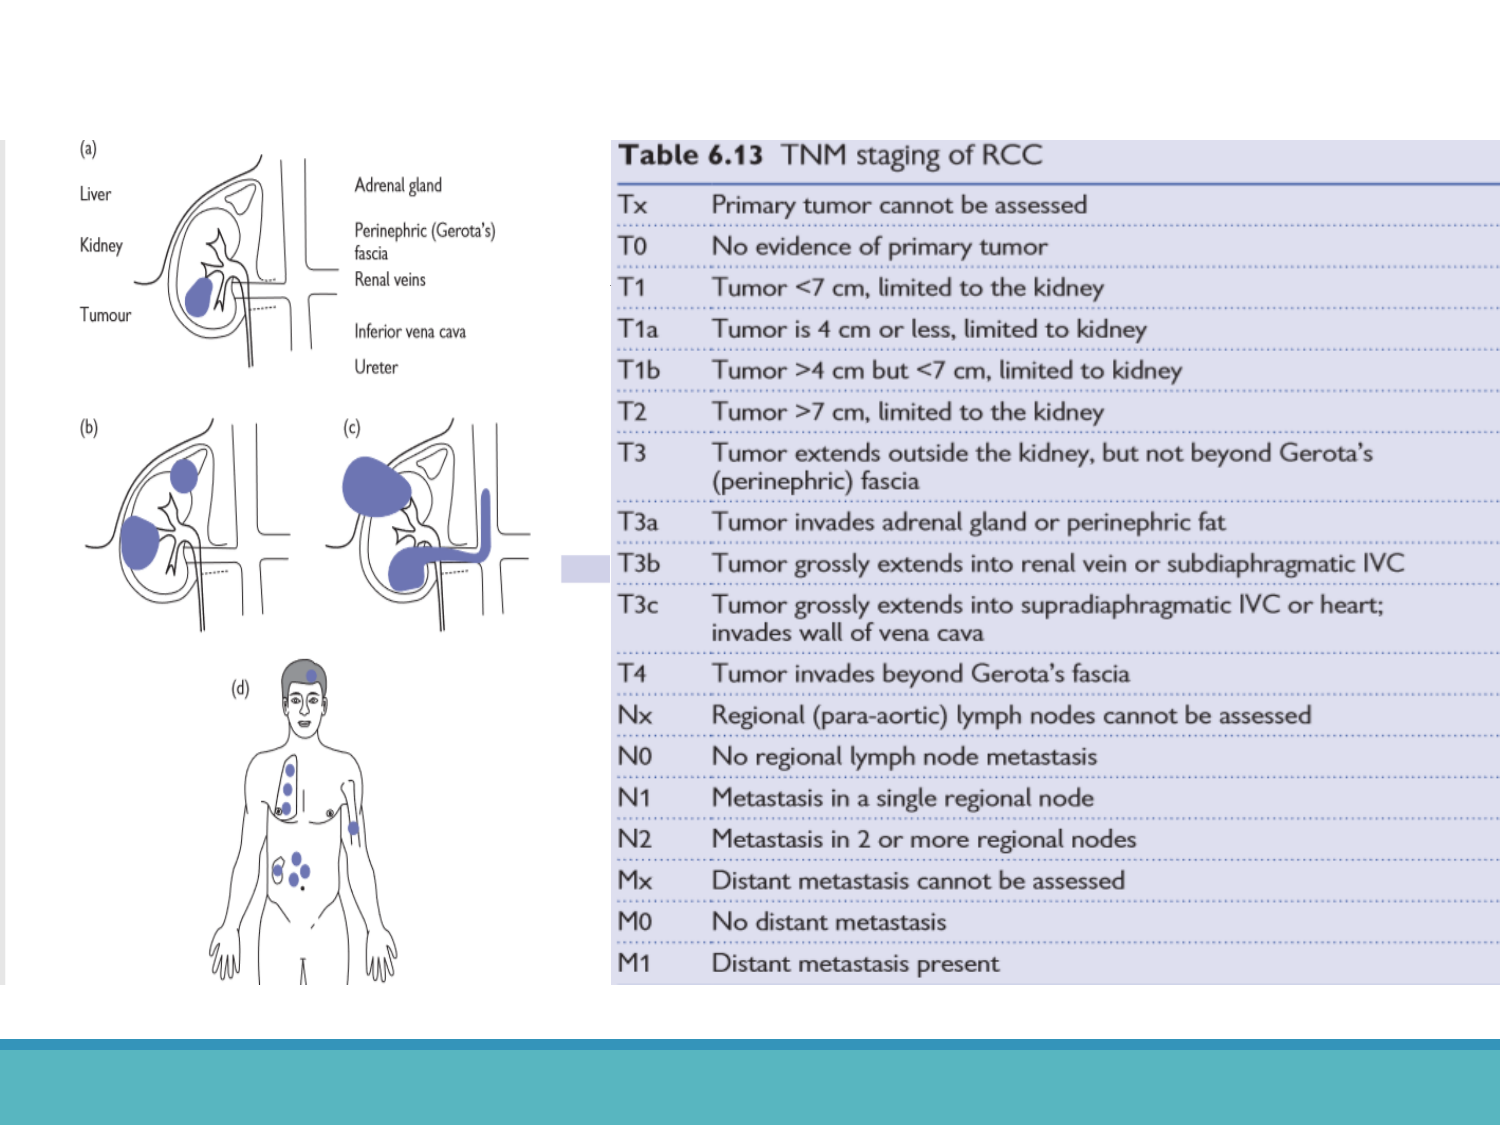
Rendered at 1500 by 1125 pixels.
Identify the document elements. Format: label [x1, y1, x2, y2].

picture [0, 140, 611, 985]
list [617, 140, 1500, 985]
